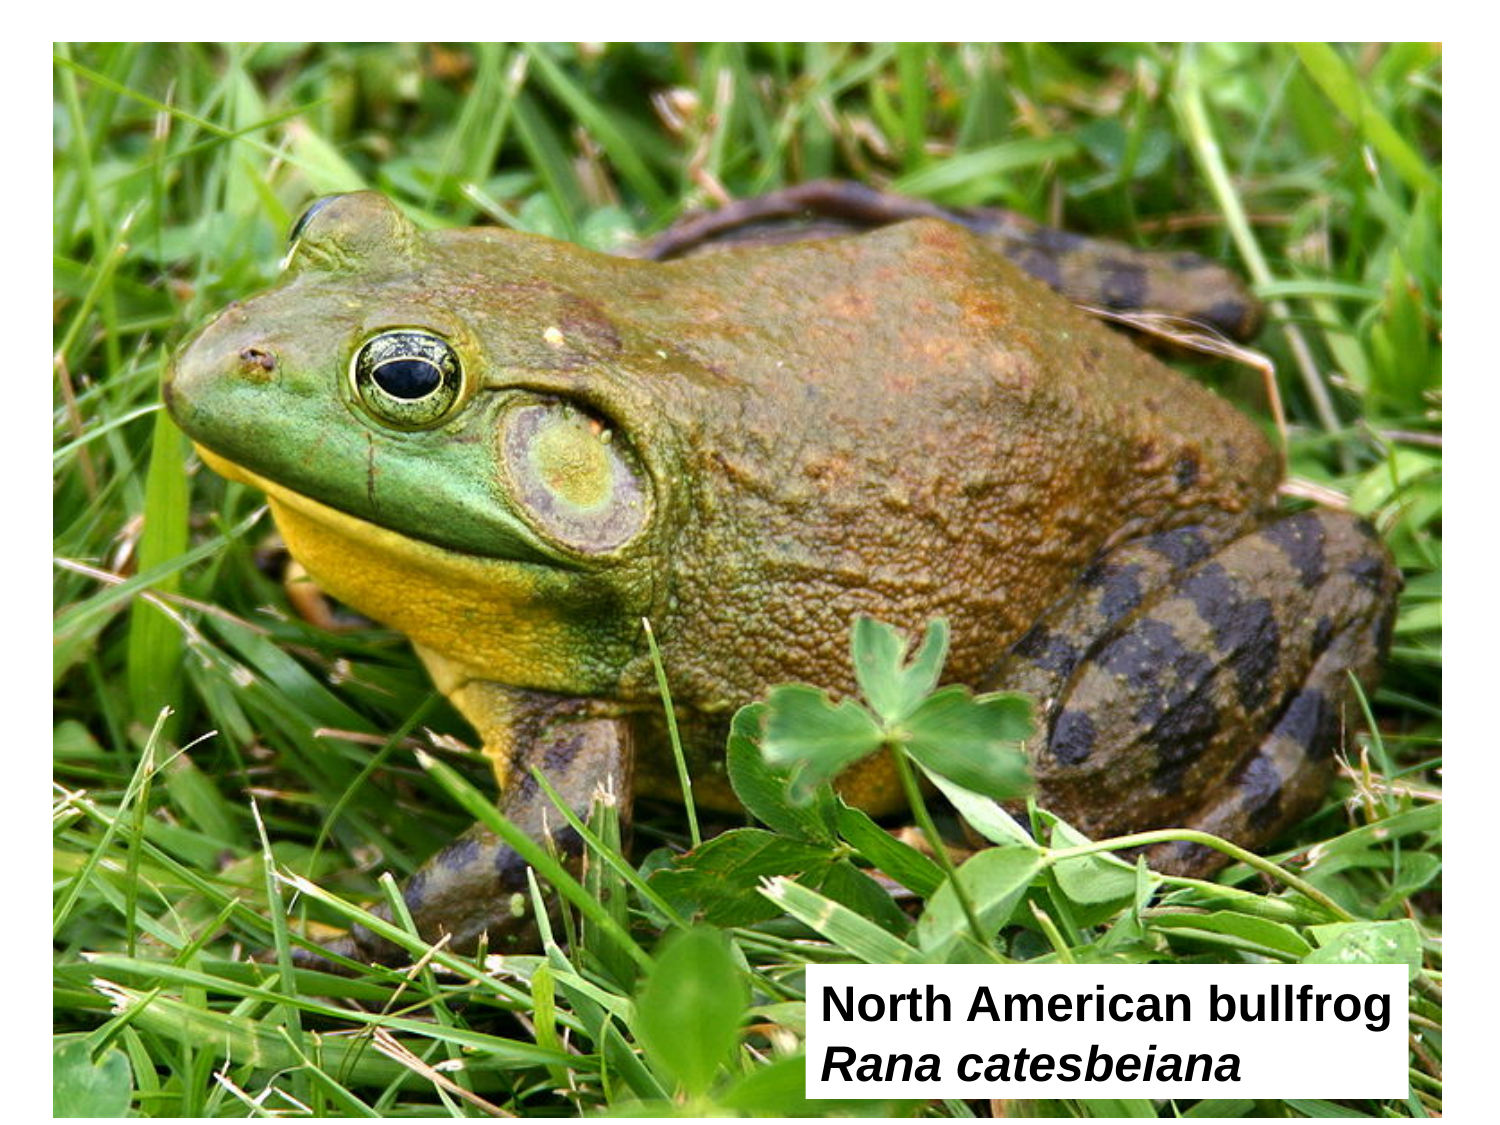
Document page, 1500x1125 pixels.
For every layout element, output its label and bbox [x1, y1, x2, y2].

picture [52, 42, 1442, 1118]
